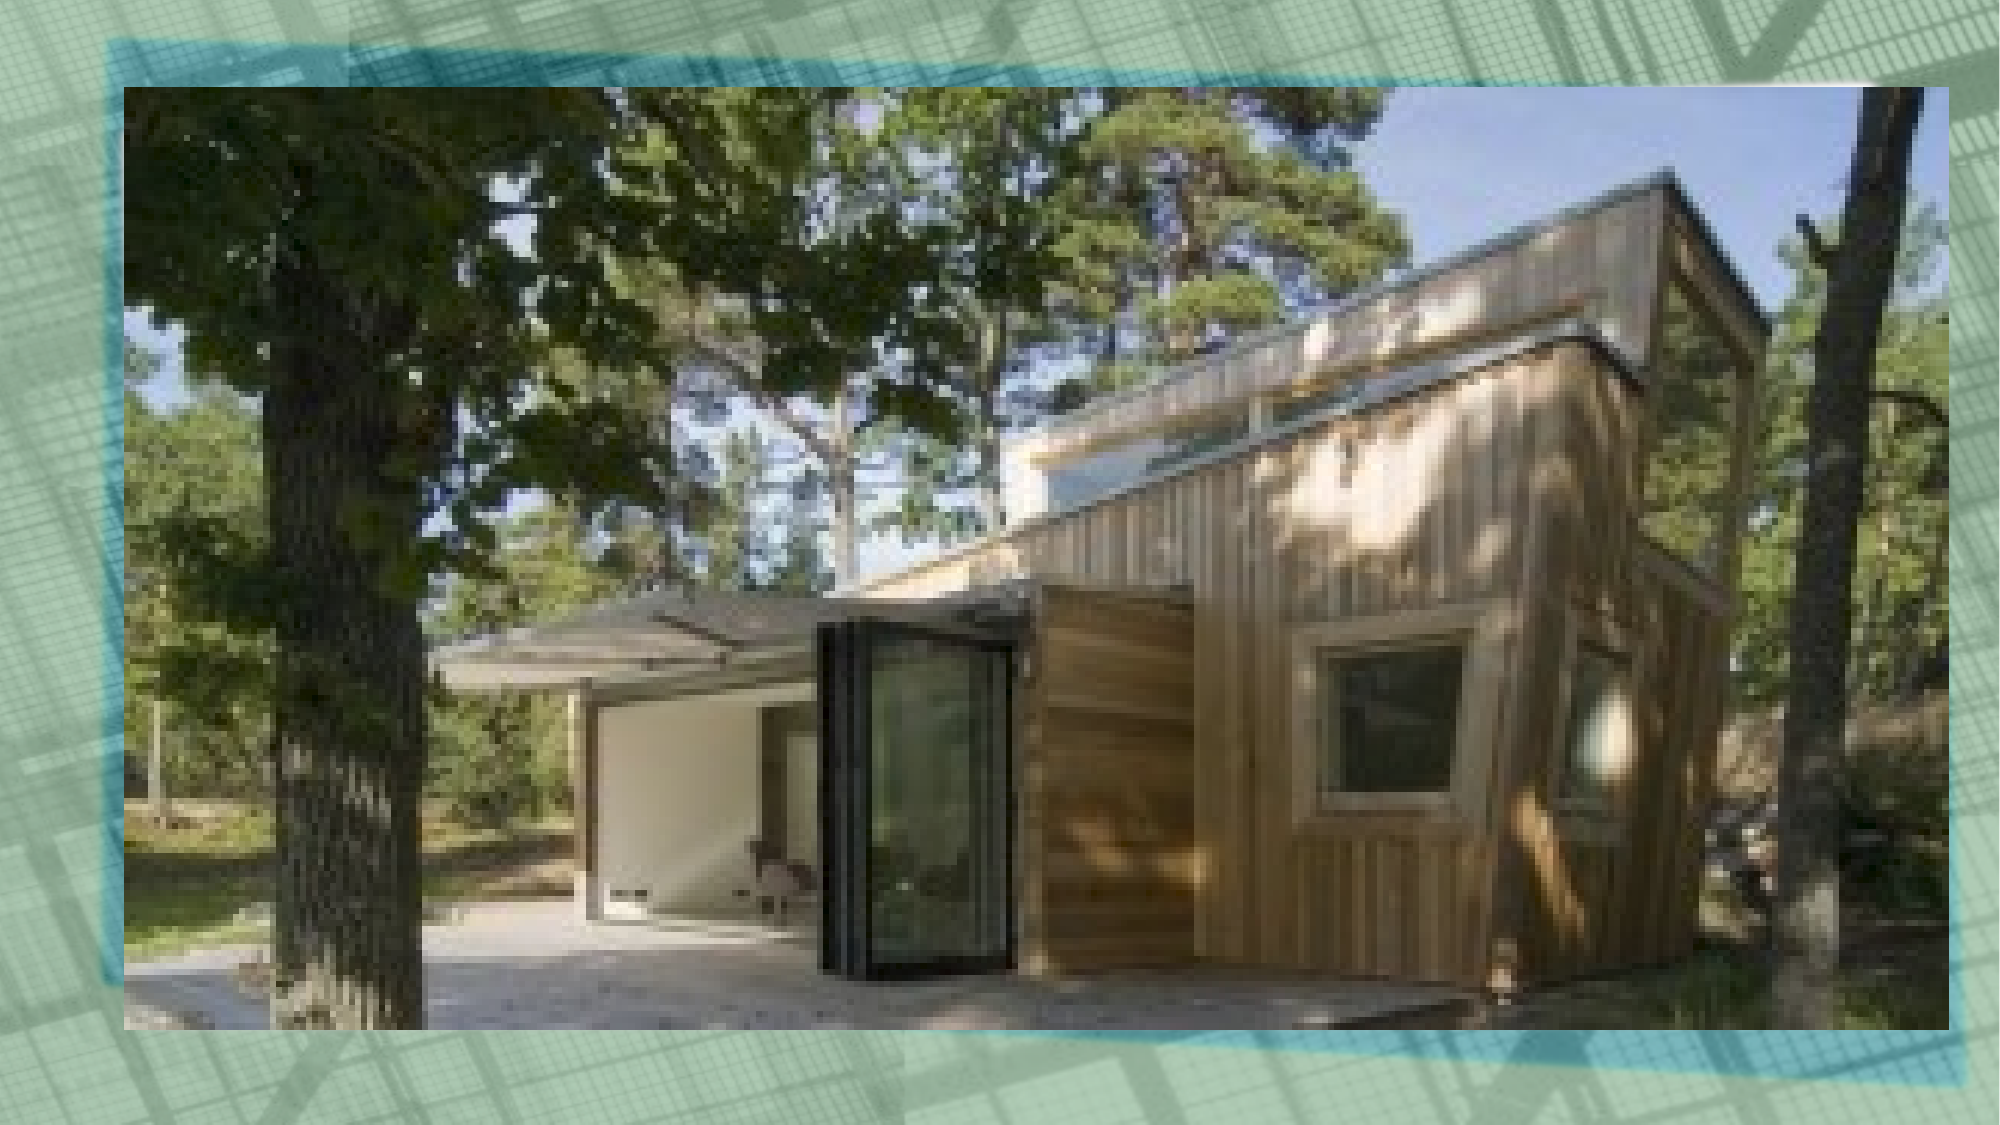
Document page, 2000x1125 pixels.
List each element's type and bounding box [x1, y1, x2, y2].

picture [0, 0, 2000, 1125]
list [124, 87, 1949, 1030]
